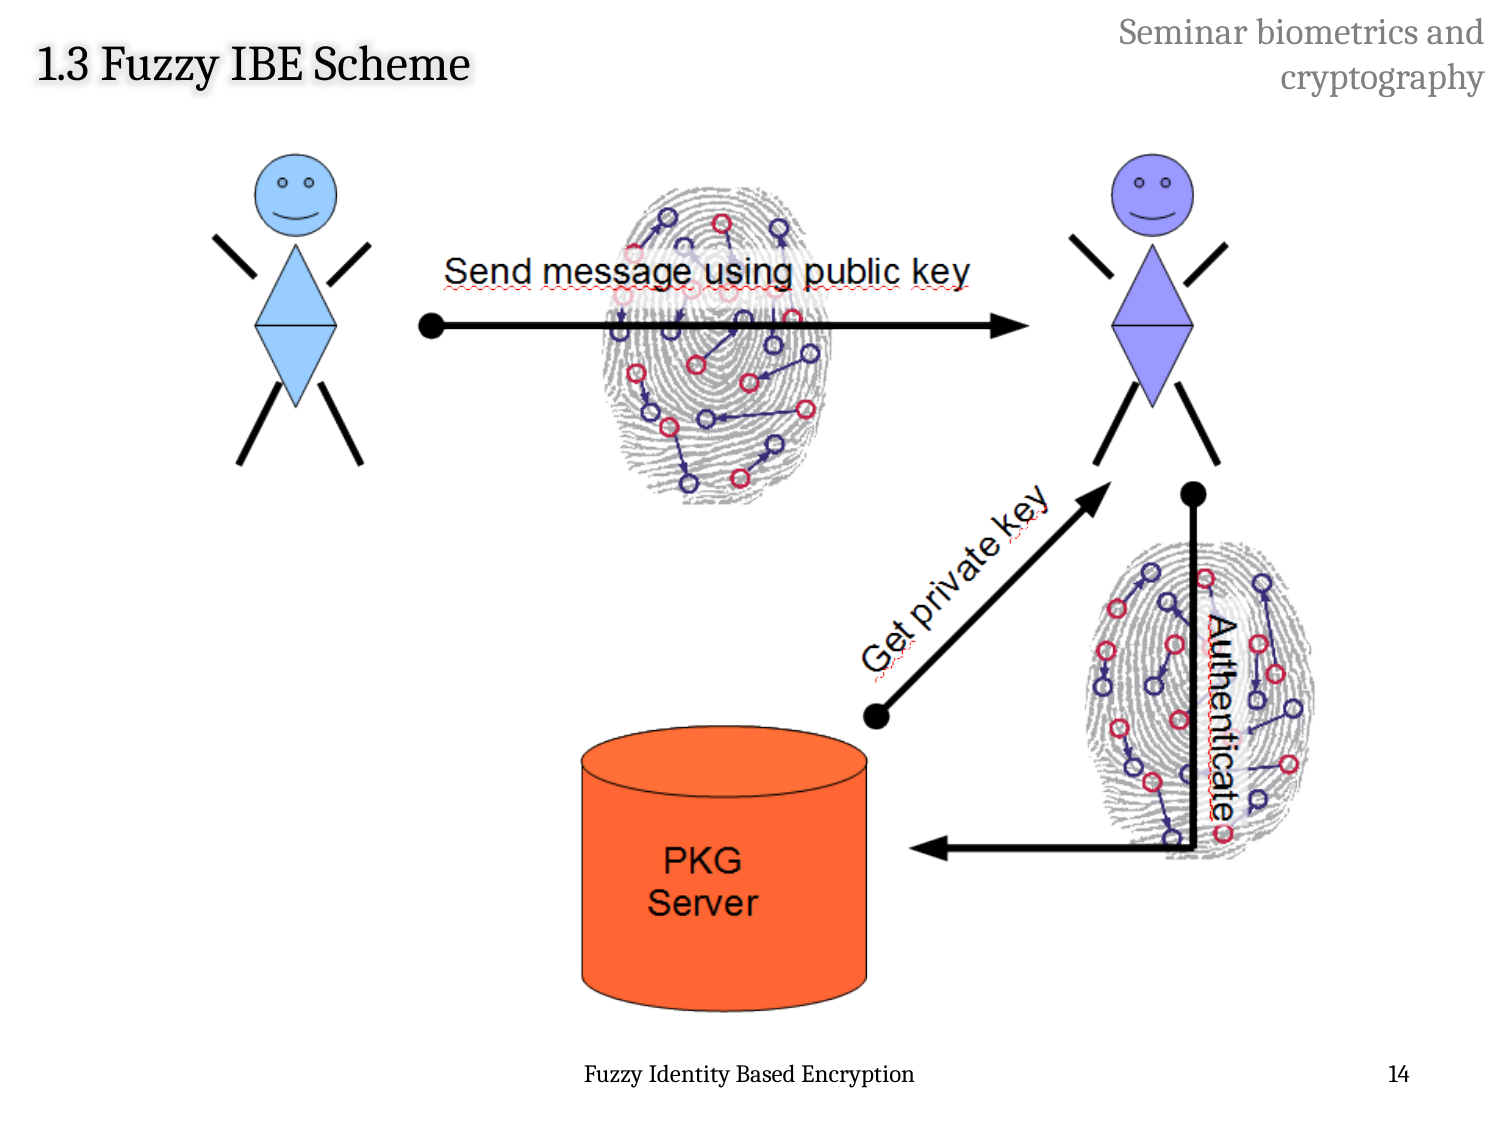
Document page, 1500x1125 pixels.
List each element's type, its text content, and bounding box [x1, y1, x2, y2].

footer Fuzzy Identity Based Encryption [512, 1042, 988, 1103]
text_box Seminar biometrics and cryptography [925, 0, 1500, 105]
slide_number 14 [1074, 1042, 1425, 1103]
picture [175, 116, 1335, 1024]
text_box 1.3 Fuzzy IBE Scheme [23, 23, 727, 99]
